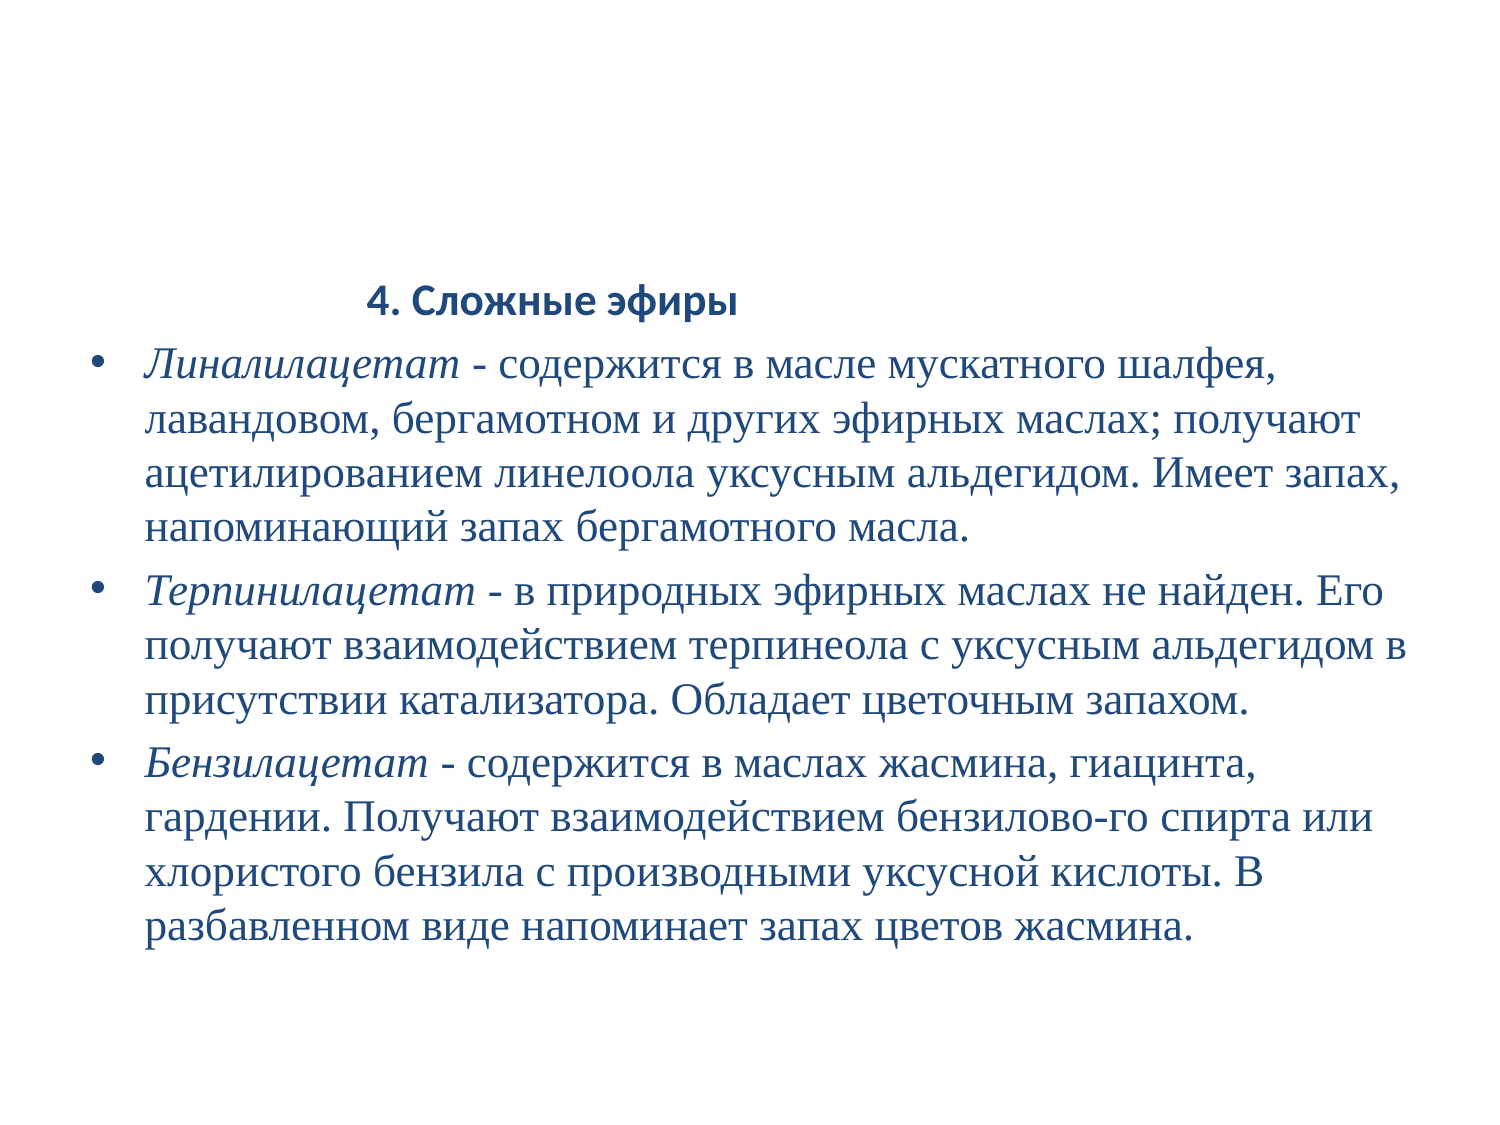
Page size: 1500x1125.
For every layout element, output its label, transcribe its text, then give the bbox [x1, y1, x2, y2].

list 4. Сложные эфиры Линалилацетат - содержится в масле мускатного шалфея, лавандовом, бергамотном и других эфирных маслах; получают ацетилированием линелоола уксусным альдегидом. Имеет запах, напоминающий запах бергамотного масла. Терпинилацетат - в природных эфирных маслах не найден. Его получают взаимодействием терпинеола с уксусным альдегидом в присутствии катализатора. Обладает цветочным запахом. Бензилацетат - содержится в маслах жасмина, гиацинта, гардении. Получают взаимодействием бензилово-го спирта или хлористого бензила с производными уксусной кислоты. В разбавленном виде напоминает запах цветов жасмина. [75, 262, 1425, 1005]
